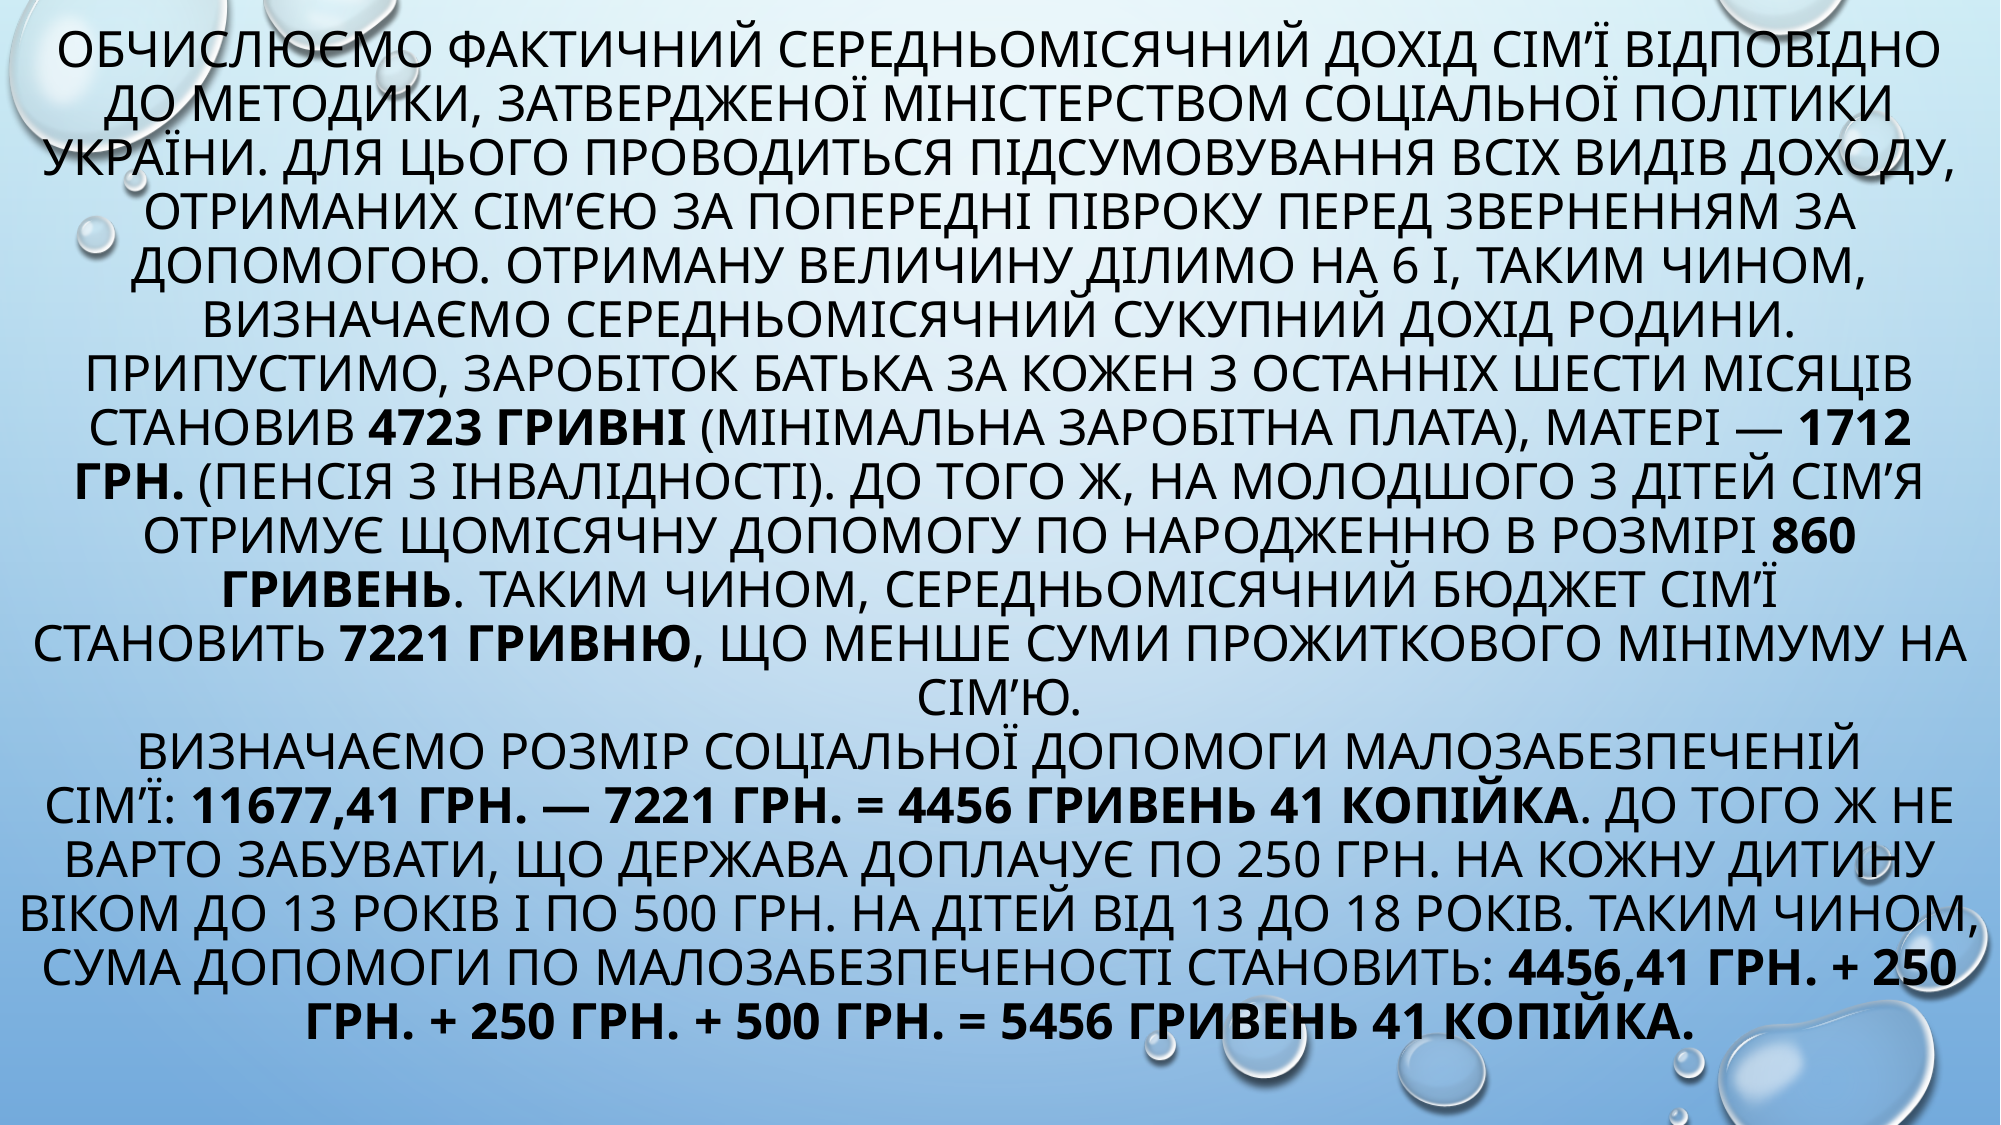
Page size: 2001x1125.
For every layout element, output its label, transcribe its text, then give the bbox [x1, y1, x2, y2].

title Обчислюємо фактичний середньомісячний дохід сім’ї відповідно до Методики, затвердженої Міністерством соціальної політики України. Для цього проводиться підсумовування всіх видів доходу, отриманих сім’єю за попередні півроку перед зверненням за допомогою. Отриману величину ділимо на 6 і, таким чином, визначаємо середньомісячний сукупний дохід родини. Припустимо, заробіток батька за кожен з останніх шести місяців становив 4723 гривні (мінімальна заробітна плата), матері — 1712 грн. (пенсія з інвалідності). До того ж, на молодшого з дітей сім’я отримує щомісячну допомогу по народженню в розмірі 860 гривень. Таким чином, середньомісячний бюджет сім’ї становить 7221 гривню, що менше суми прожиткового мінімуму на сім’ю. Визначаємо розмір соціальної допомоги малозабезпеченій сім’ї: 11677,41 грн. — 7221 грн. = 4456 гривень 41 копійка. До того ж не варто забувати, що держава доплачує по 250 грн. на кожну дитину віком до 13 років і по 500 грн. на дітей від 13 до 18 років. Таким чином, сума допомоги по малозабезпеченості становить: 4456,41 грн. + 250 грн. + 250 грн. + 500 грн. = 5456 гривень 41 копійка. [0, 0, 2000, 1125]
